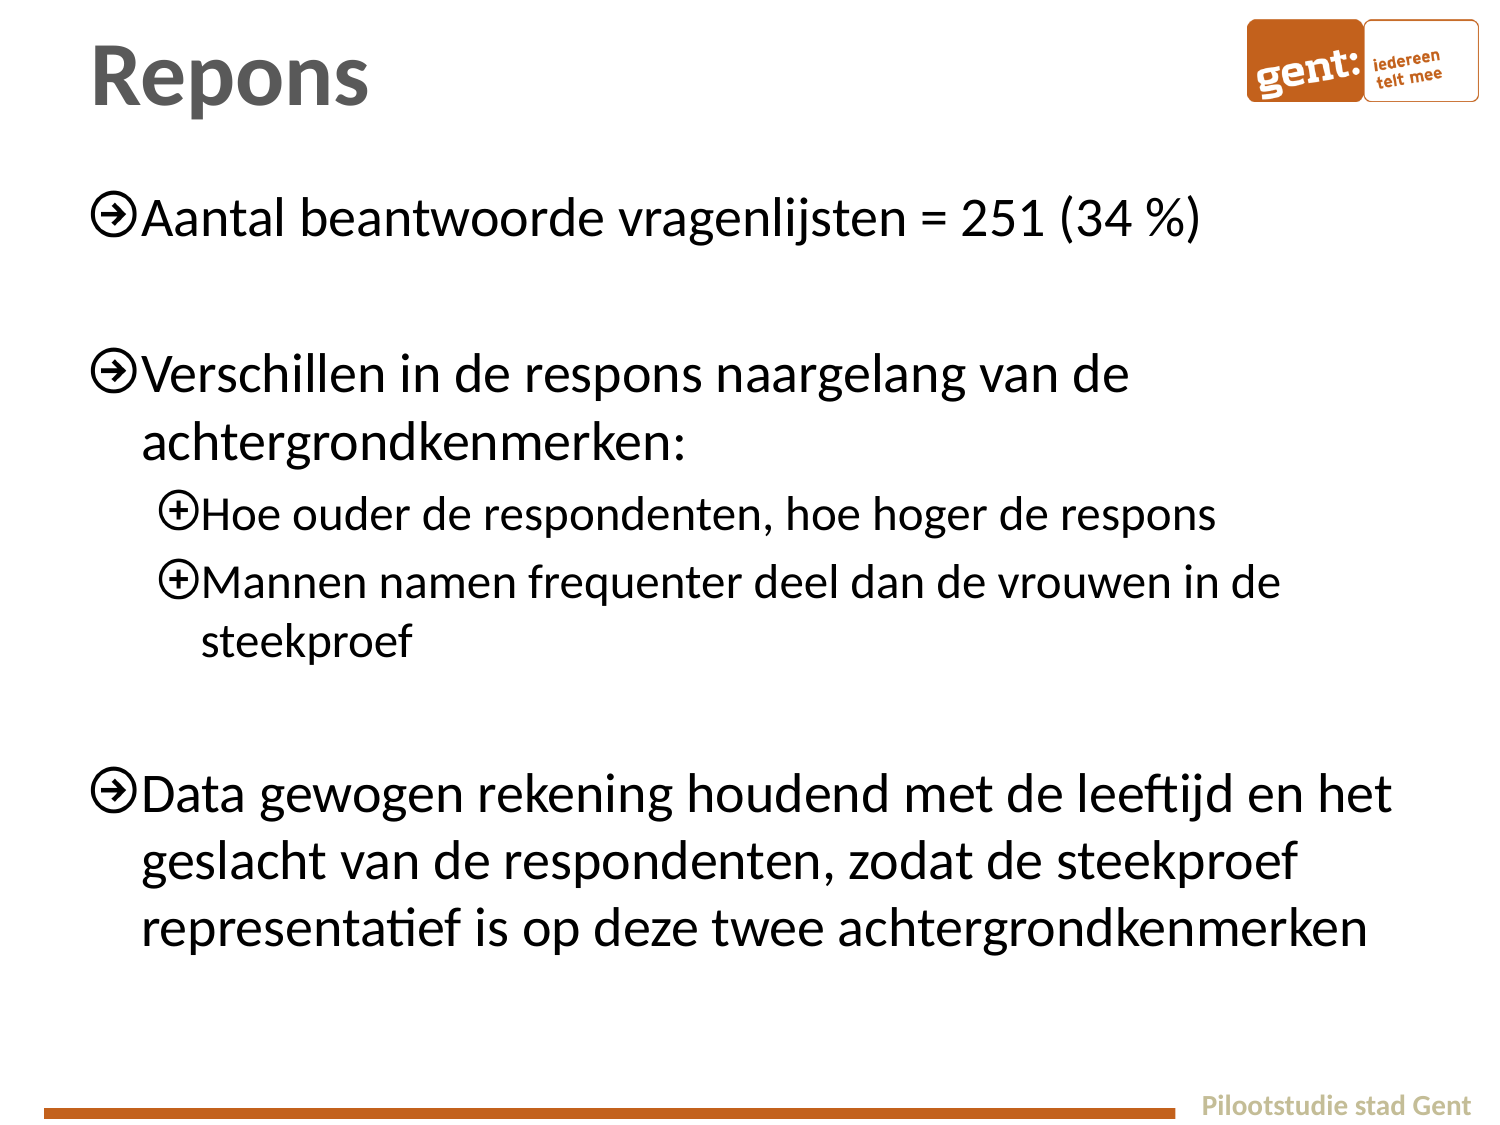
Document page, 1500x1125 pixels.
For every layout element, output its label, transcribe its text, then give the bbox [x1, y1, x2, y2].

list Aantal beantwoorde vragenlijsten = 251 (34 %) Verschillen in de respons naargelang van de achtergrondkenmerken: Hoe ouder de respondenten, hoe hoger de respons Mannen namen frequenter deel dan de vrouwen in de steekproef Data gewogen rekening houdend met de leeftijd en het geslacht van de respondenten, zodat de steekproef representatief is op deze twee achtergrondkenmerken [75, 172, 1425, 1024]
picture [158, 489, 199, 531]
picture [90, 347, 137, 394]
picture [1425, 19, 1479, 102]
picture [90, 766, 137, 814]
picture [158, 558, 199, 600]
picture [90, 190, 137, 238]
title Repons [75, 0, 1425, 138]
